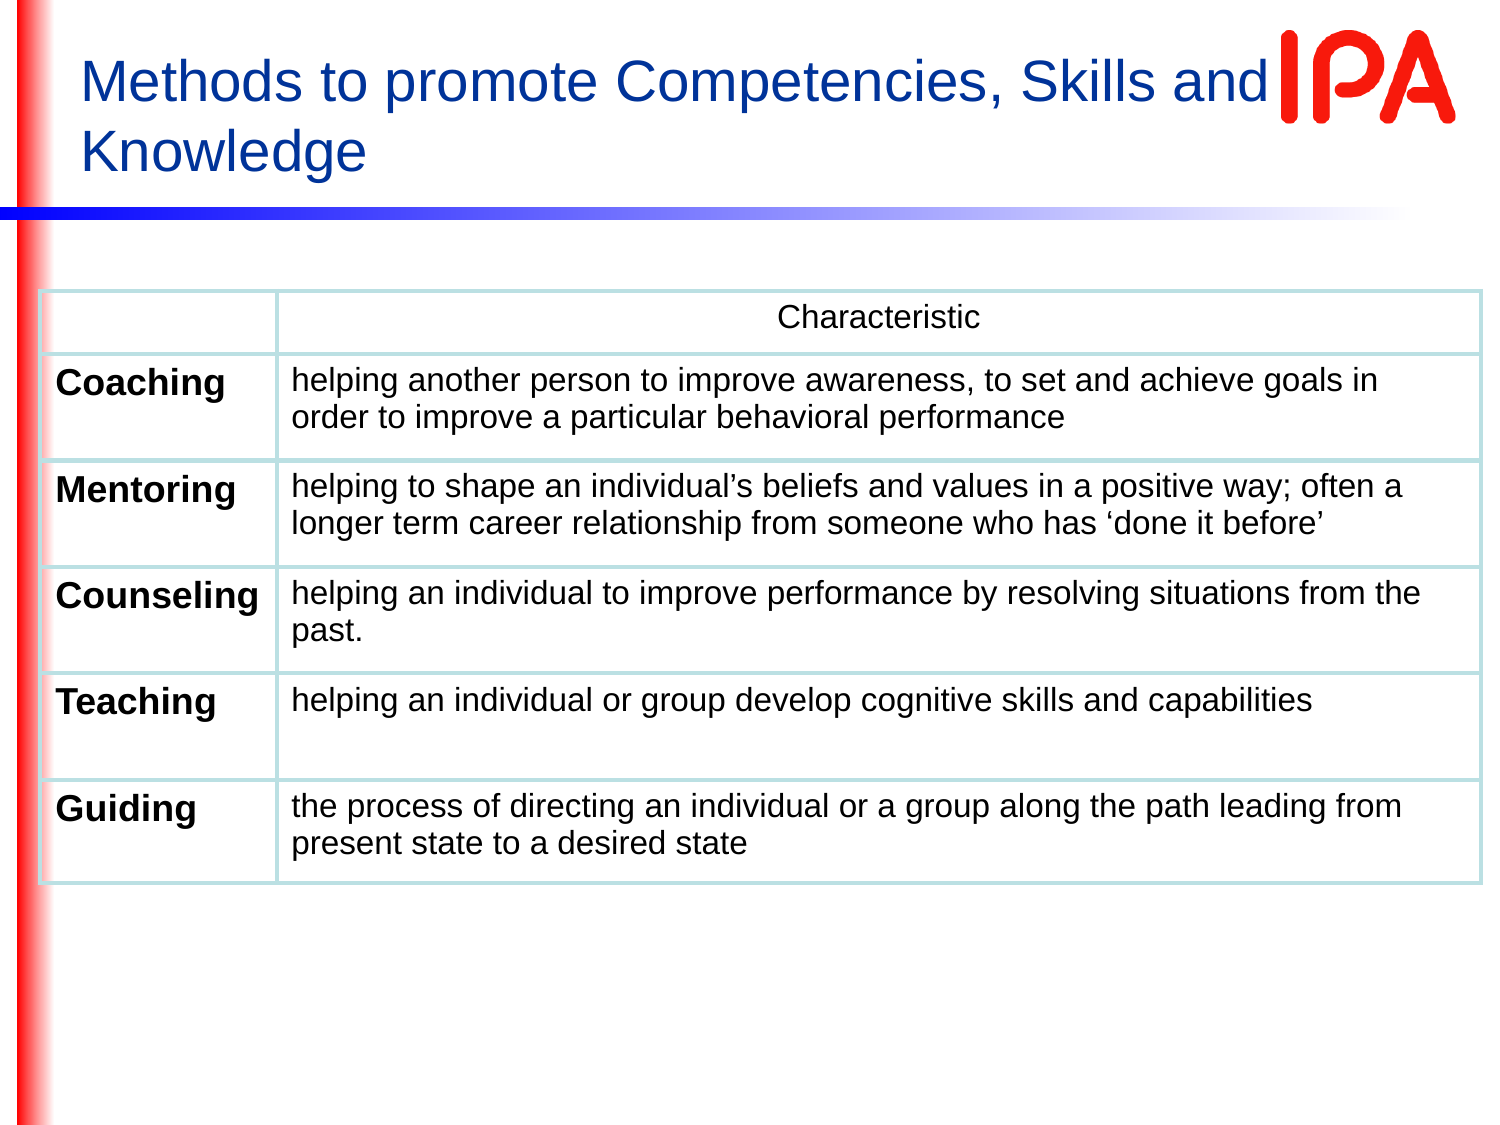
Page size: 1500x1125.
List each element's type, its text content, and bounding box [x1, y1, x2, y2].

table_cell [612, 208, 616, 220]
picture [1281, 30, 1456, 124]
table_cell Coaching [42, 356, 275, 458]
table_cell helping an individual or group develop cognitive skills and capabilities [279, 675, 1479, 778]
table_header Characteristic [279, 293, 1479, 352]
title Methods to promote Competencies, Skills and Knowledge [64, 42, 1400, 184]
table_cell helping another person to improve awareness, to set and achieve goals in order to improve a particular behavioral performance [279, 356, 1479, 458]
slide_number 32 [695, 208, 699, 220]
table_cell helping to shape an individual’s beliefs and values in a positive way; often a longer term career relationship from someone who has ‘done it before’ [279, 463, 1479, 565]
table_cell Mentoring [42, 463, 275, 565]
table_cell Teaching [42, 675, 275, 778]
table_cell the process of directing an individual or a group along the path leading from present state to a desired state [279, 782, 1479, 881]
table_cell Counseling [42, 569, 275, 671]
table_header 1 [777, 208, 782, 220]
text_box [529, 208, 533, 220]
table_cell Guiding [42, 782, 275, 881]
table_header [42, 293, 275, 352]
table_cell helping an individual to improve performance by resolving situations from the past. [279, 569, 1479, 671]
